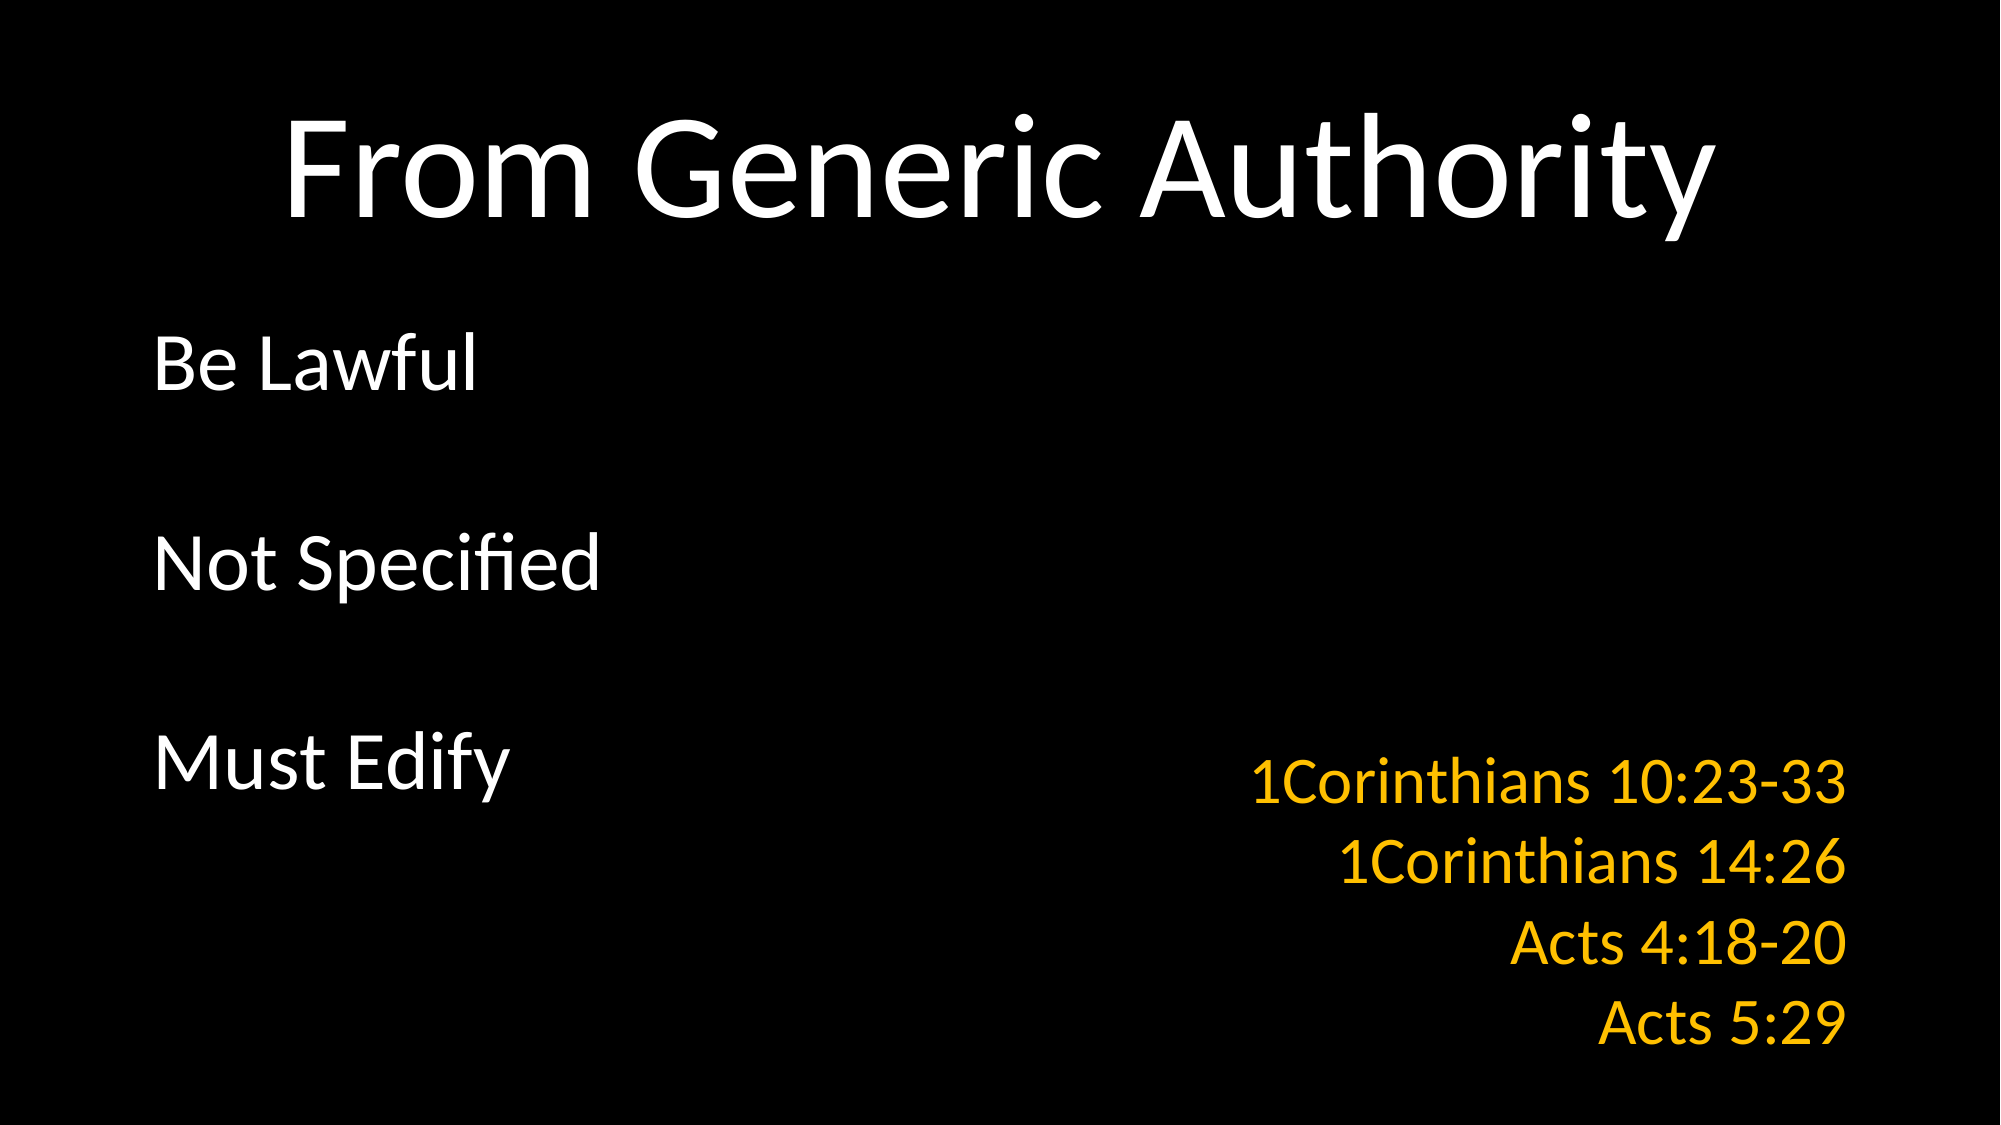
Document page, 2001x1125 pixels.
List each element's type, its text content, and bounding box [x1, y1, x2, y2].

list 1Corinthians 10:23-33 1Corinthians 14:26 Acts 4:18-20 Acts 5:29 [1012, 299, 1863, 1066]
list Be Lawful Not Specified Must Edify [137, 299, 988, 1066]
title From Generic Authority [137, 59, 1863, 278]
